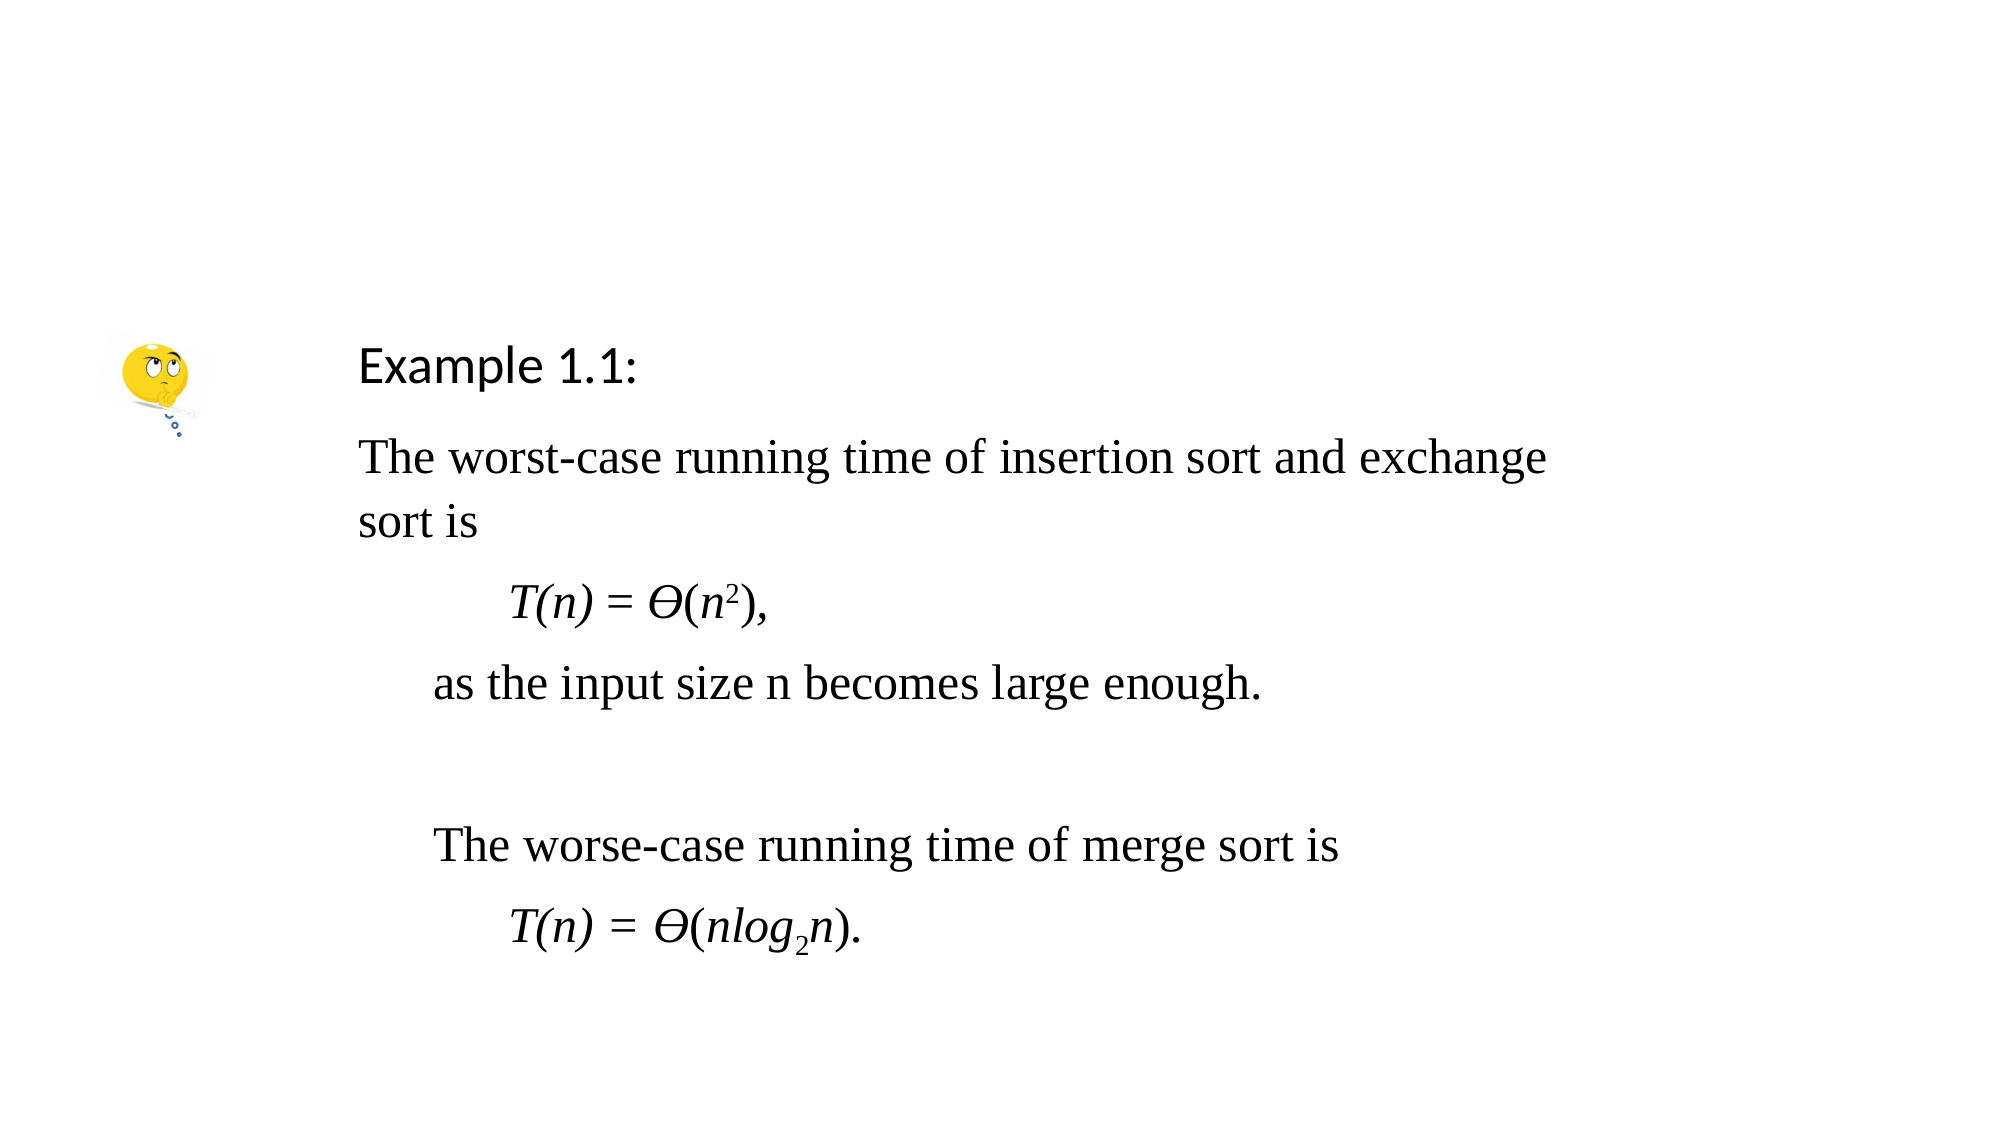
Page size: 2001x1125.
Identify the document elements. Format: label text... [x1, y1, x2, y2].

text_box [164, 414, 174, 419]
text_box [171, 421, 179, 430]
text_box Example 1.1: The worst-case running time of insertion sort and exchange sort is T(n) = Ɵ(n2), as the input size n becomes large enough. The worse-case running time of merge sort is T(n) = Ɵ(nlog2n). [343, 317, 1590, 969]
picture [94, 329, 215, 421]
